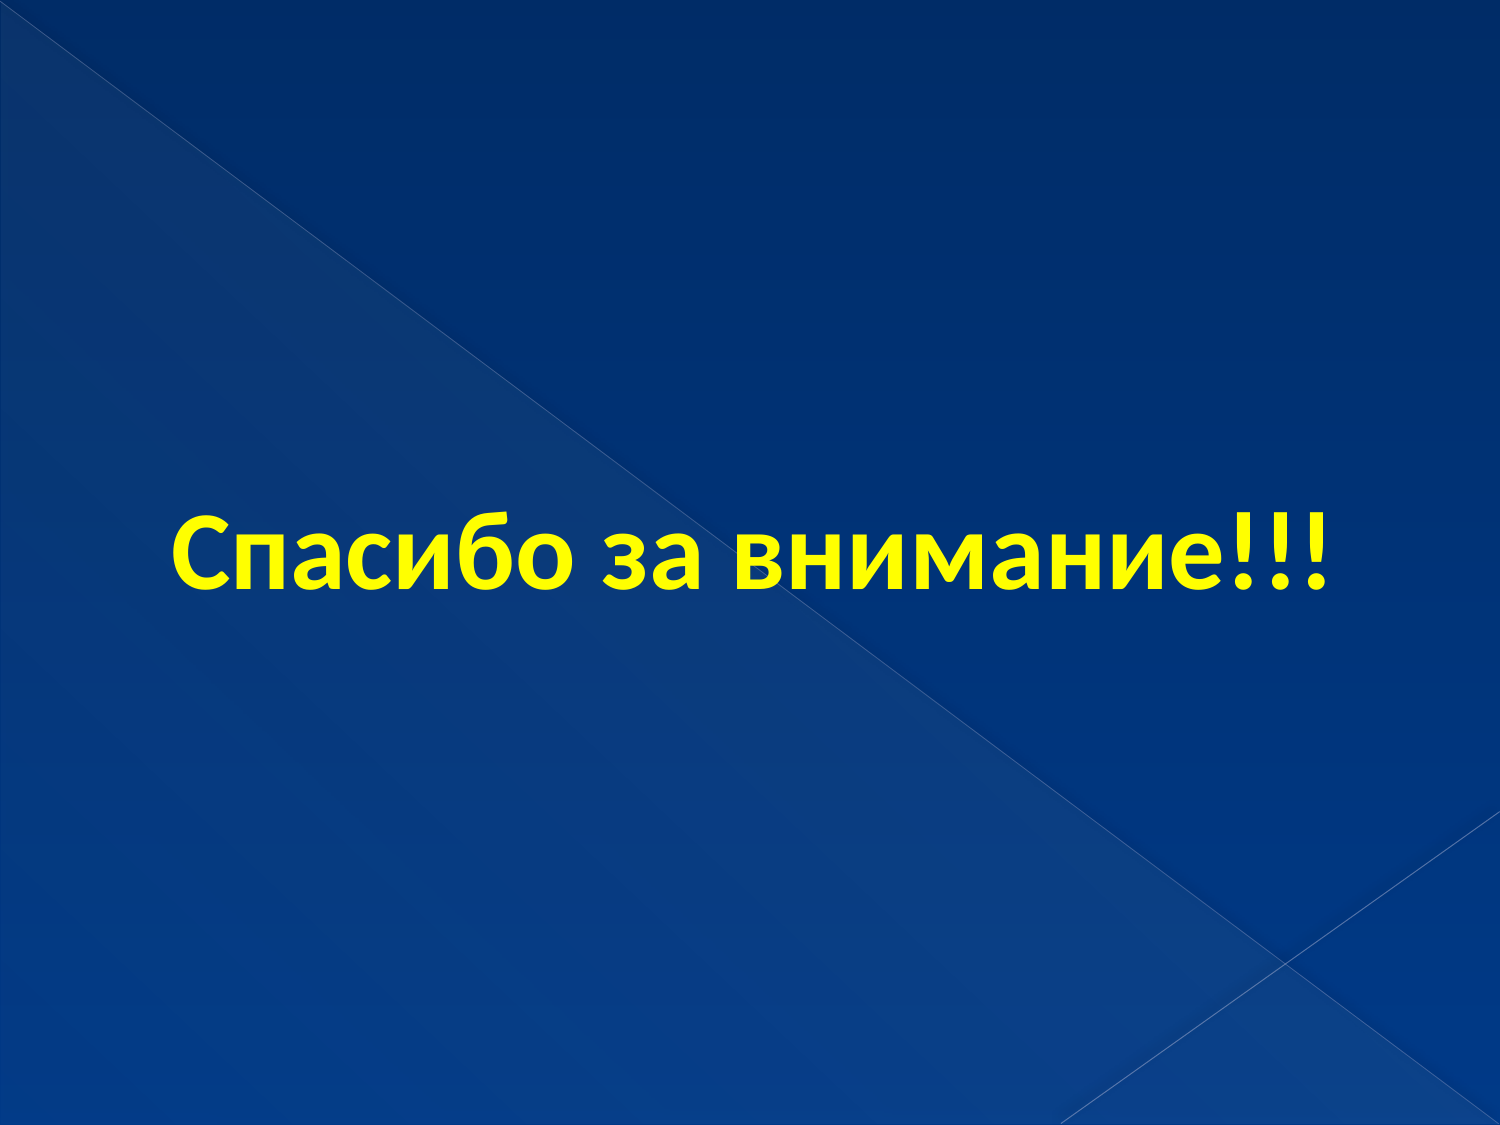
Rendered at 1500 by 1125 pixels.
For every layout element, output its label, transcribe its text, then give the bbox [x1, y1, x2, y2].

title Спасибо за внимание!!! [76, 314, 1427, 776]
